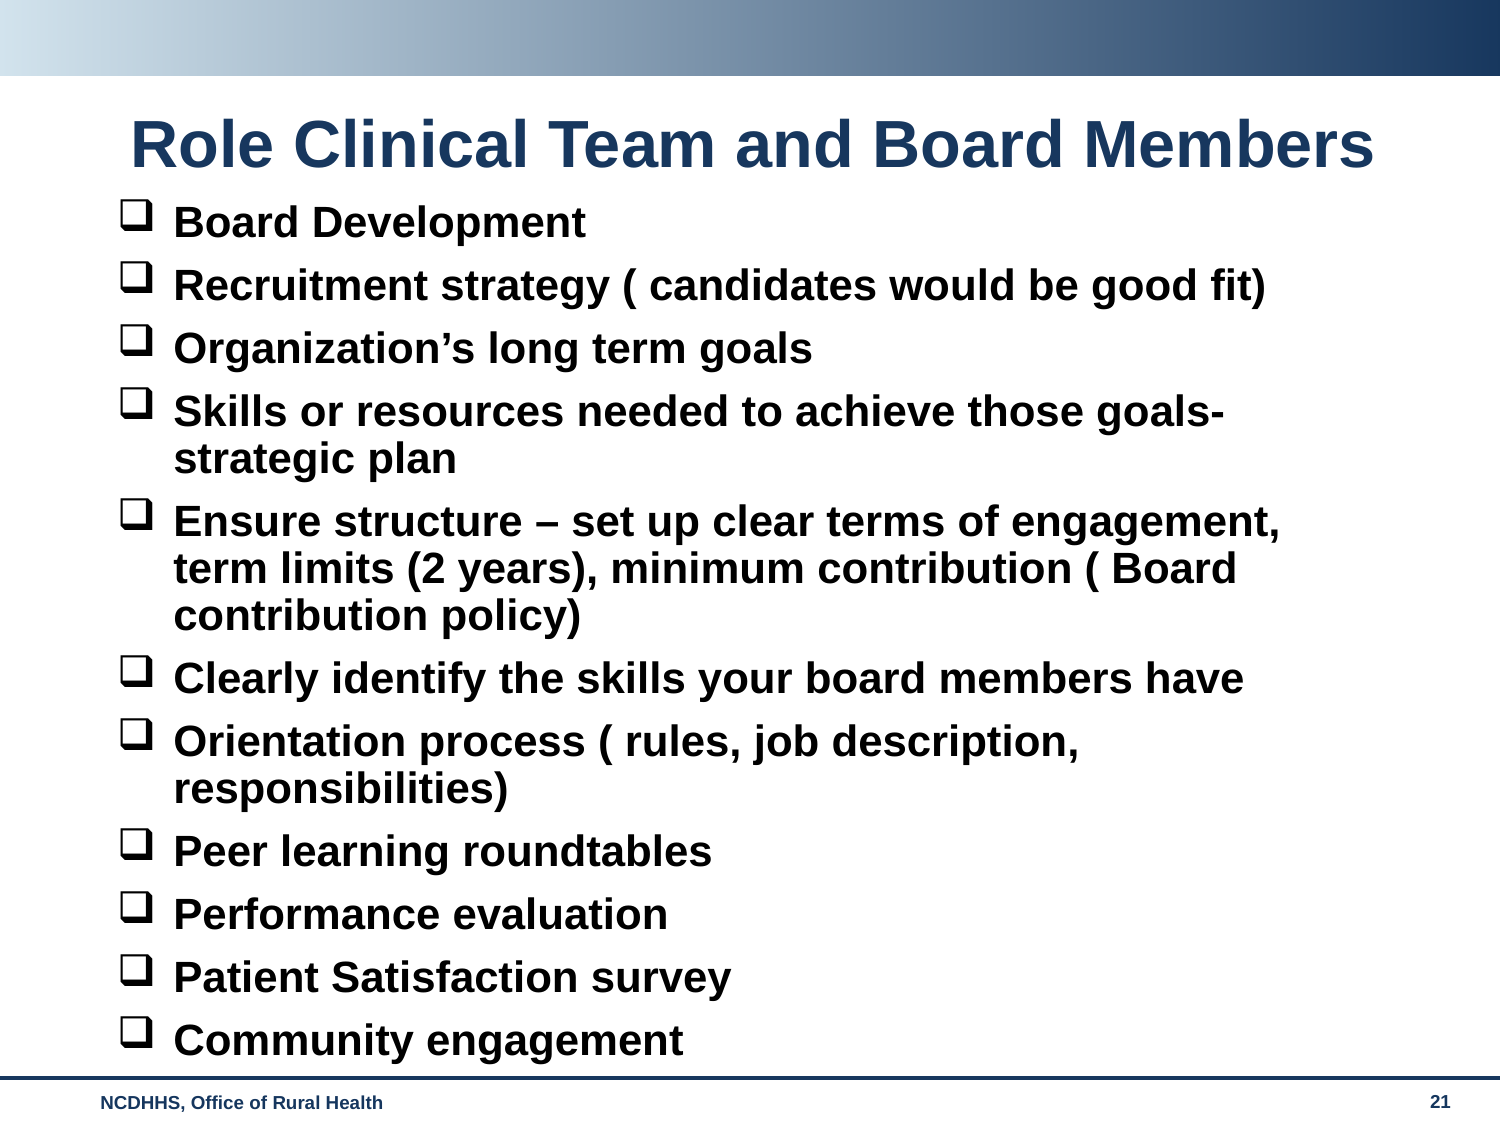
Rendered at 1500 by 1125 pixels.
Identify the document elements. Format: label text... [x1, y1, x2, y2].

title Role Clinical Team and Board Members [110, 102, 1398, 192]
list Board Development Recruitment strategy ( candidates would be good fit) Organization’s long term goals Skills or resources needed to achieve those goals- strategic plan Ensure structure – set up clear terms of engagement, term limits (2 years), minimum contribution ( Board contribution policy) Clearly identify the skills your board members have Orientation process ( rules, job description, responsibilities) Peer learning roundtables Performance evaluation Patient Satisfaction survey Community engagement [102, 192, 1398, 997]
